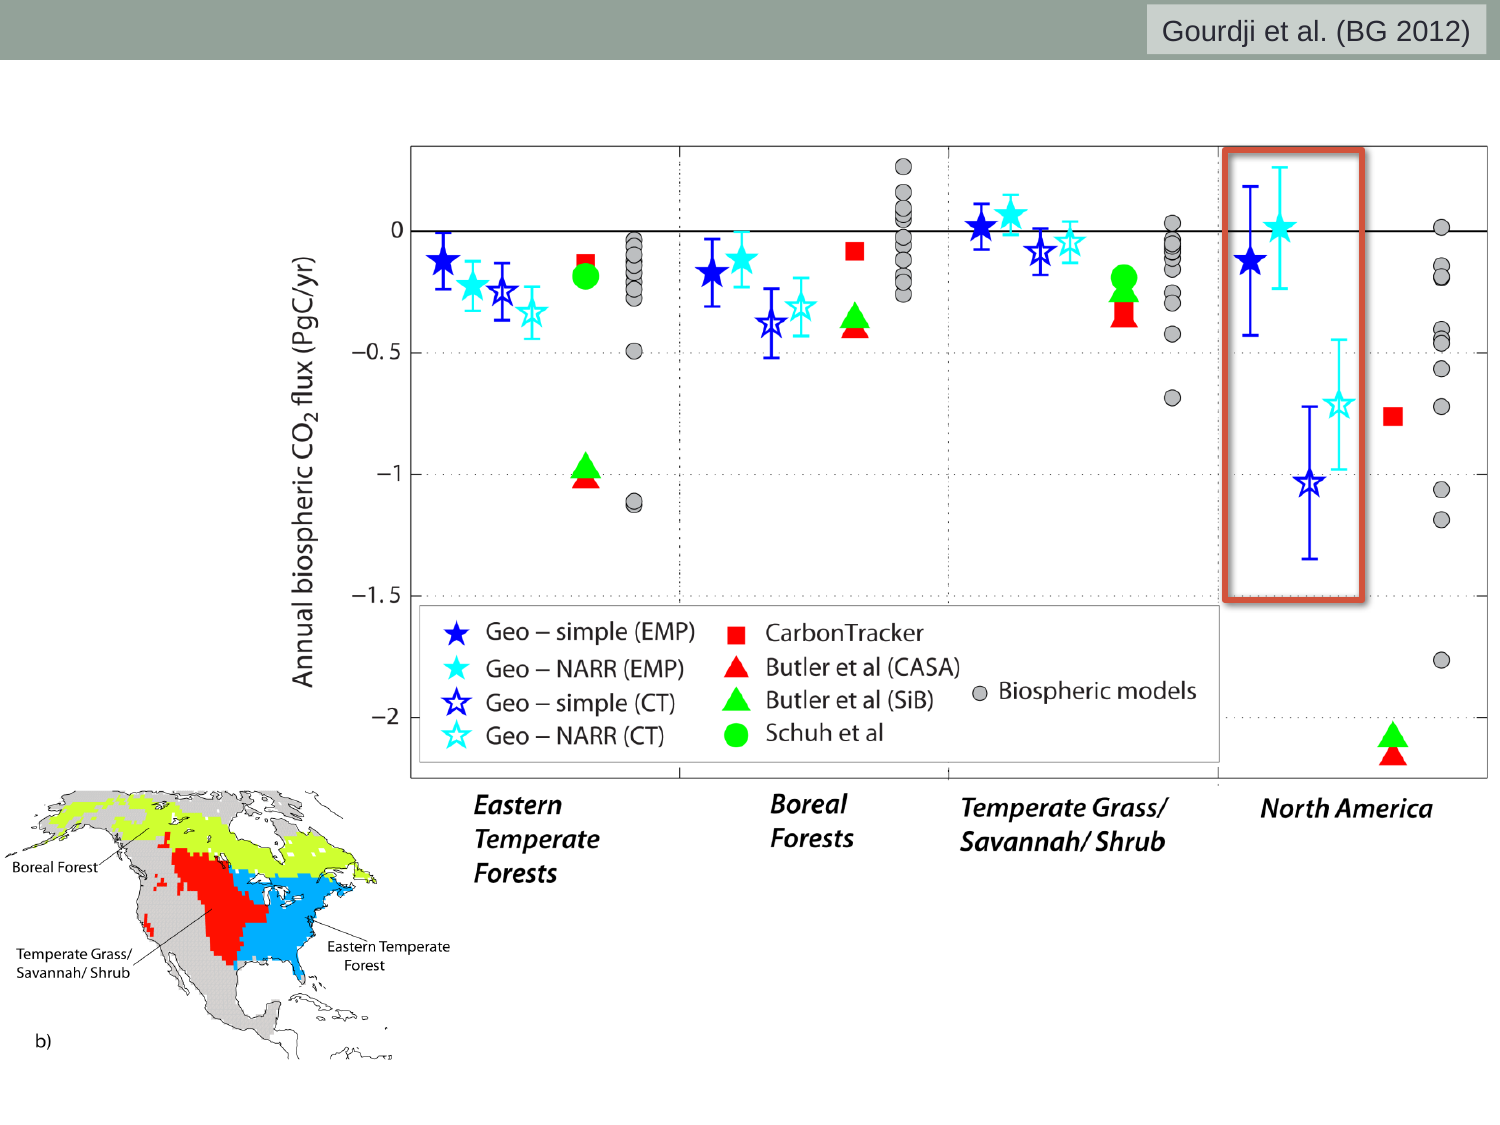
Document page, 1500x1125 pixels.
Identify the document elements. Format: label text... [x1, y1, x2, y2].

picture [0, 137, 1488, 1125]
text_box Gourdji et al. (BG 2012) [1147, 4, 1487, 55]
